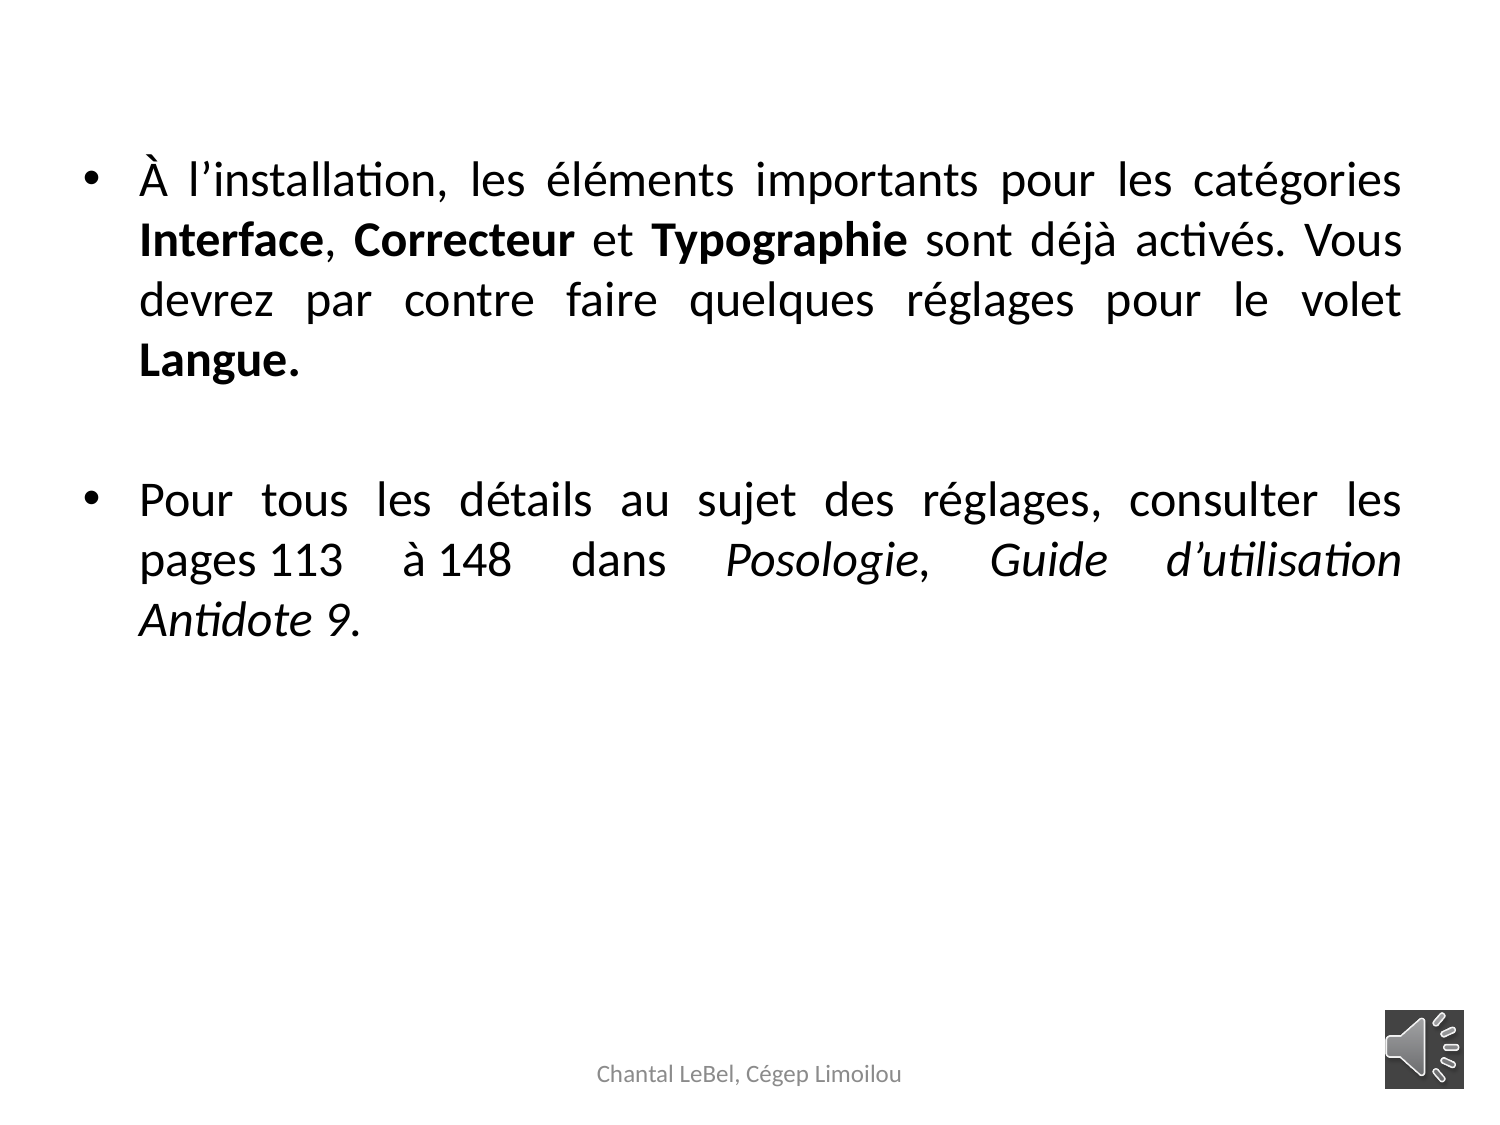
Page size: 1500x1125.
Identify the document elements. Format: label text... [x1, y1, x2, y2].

picture [1384, 1009, 1465, 1090]
footer Chantal LeBel, Cégep Limoilou [512, 1042, 988, 1103]
list À l’installation, les éléments importants pour les catégories Interface, Correcteur et Typographie sont déjà activés. Vous devrez par contre faire quelques réglages pour le volet Langue. Pour tous les détails au sujet des réglages, consulter les pages 113 à 148 dans Posologie, Guide d’utilisation Antidote 9. [67, 139, 1418, 882]
